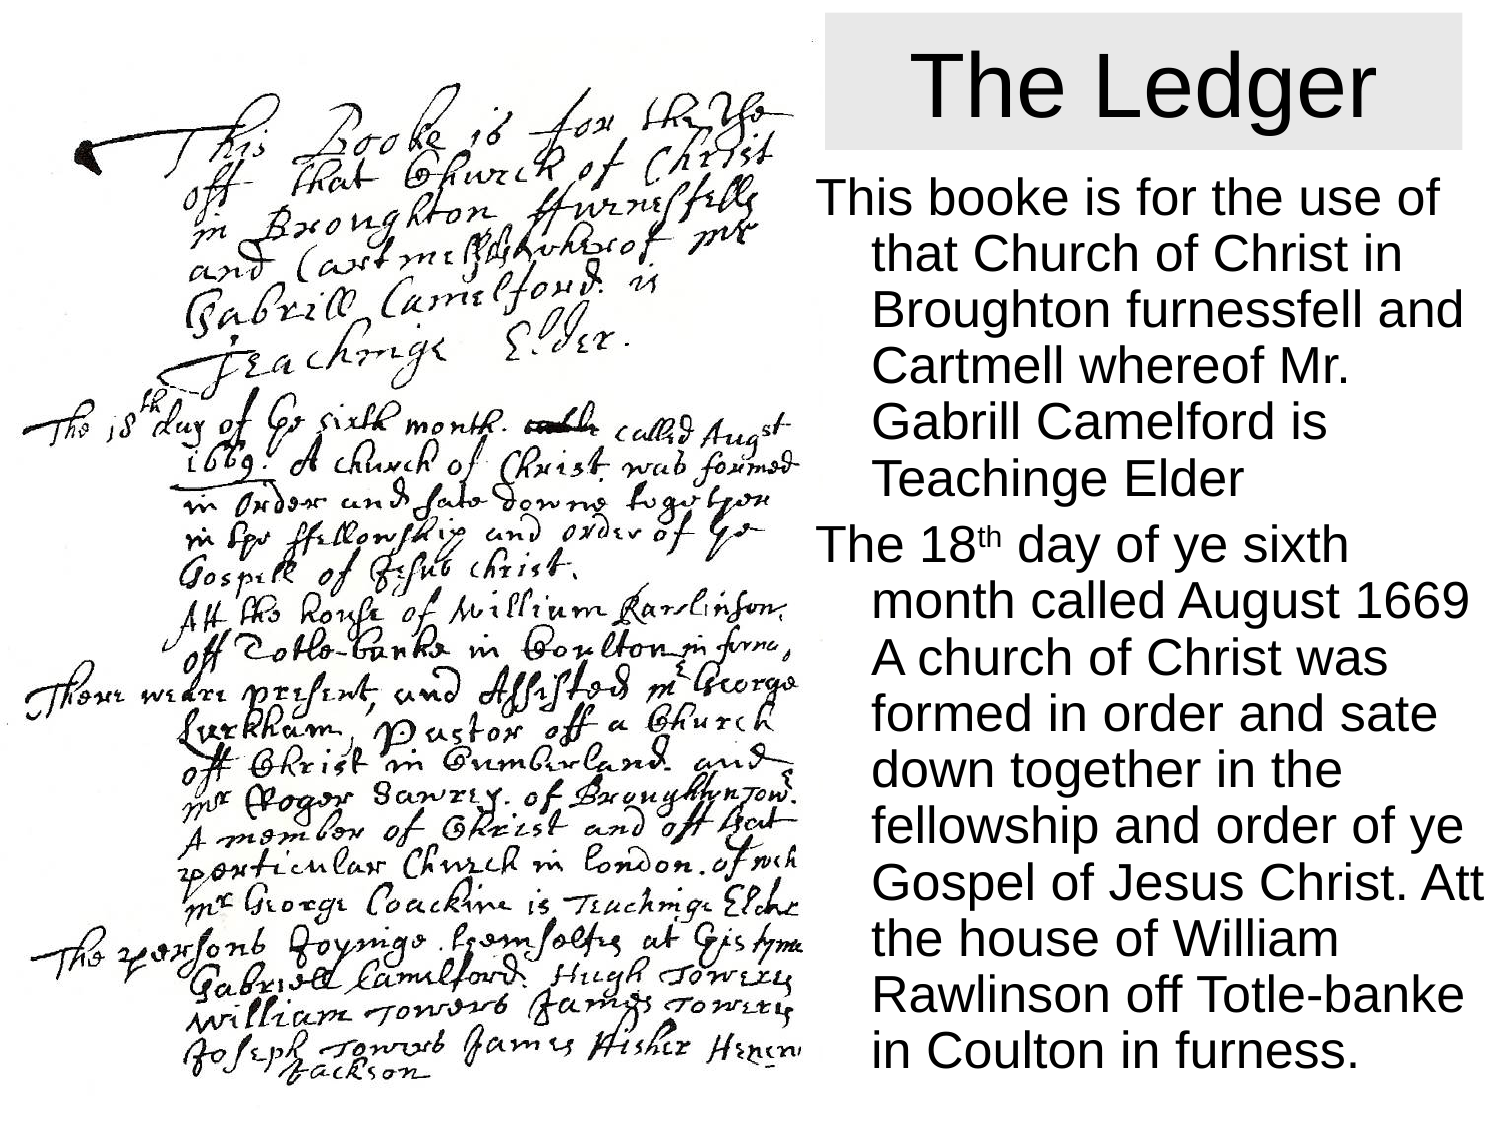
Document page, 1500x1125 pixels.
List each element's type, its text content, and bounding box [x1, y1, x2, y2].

picture [0, 37, 823, 1125]
title The Ledger [825, 12, 1463, 150]
list This booke is for the use of that Church of Christ in Broughton furnessfell and Cartmell whereof Mr. Gabrill Camelford is Teachinge Elder The 18th day of ye sixth month called August 1669 A church of Christ was formed in order and sate down together in the fellowship and order of ye Gospel of Jesus Christ. Att the house of William Rawlinson off Totle-banke in Coulton in furness. [823, 162, 1500, 1113]
